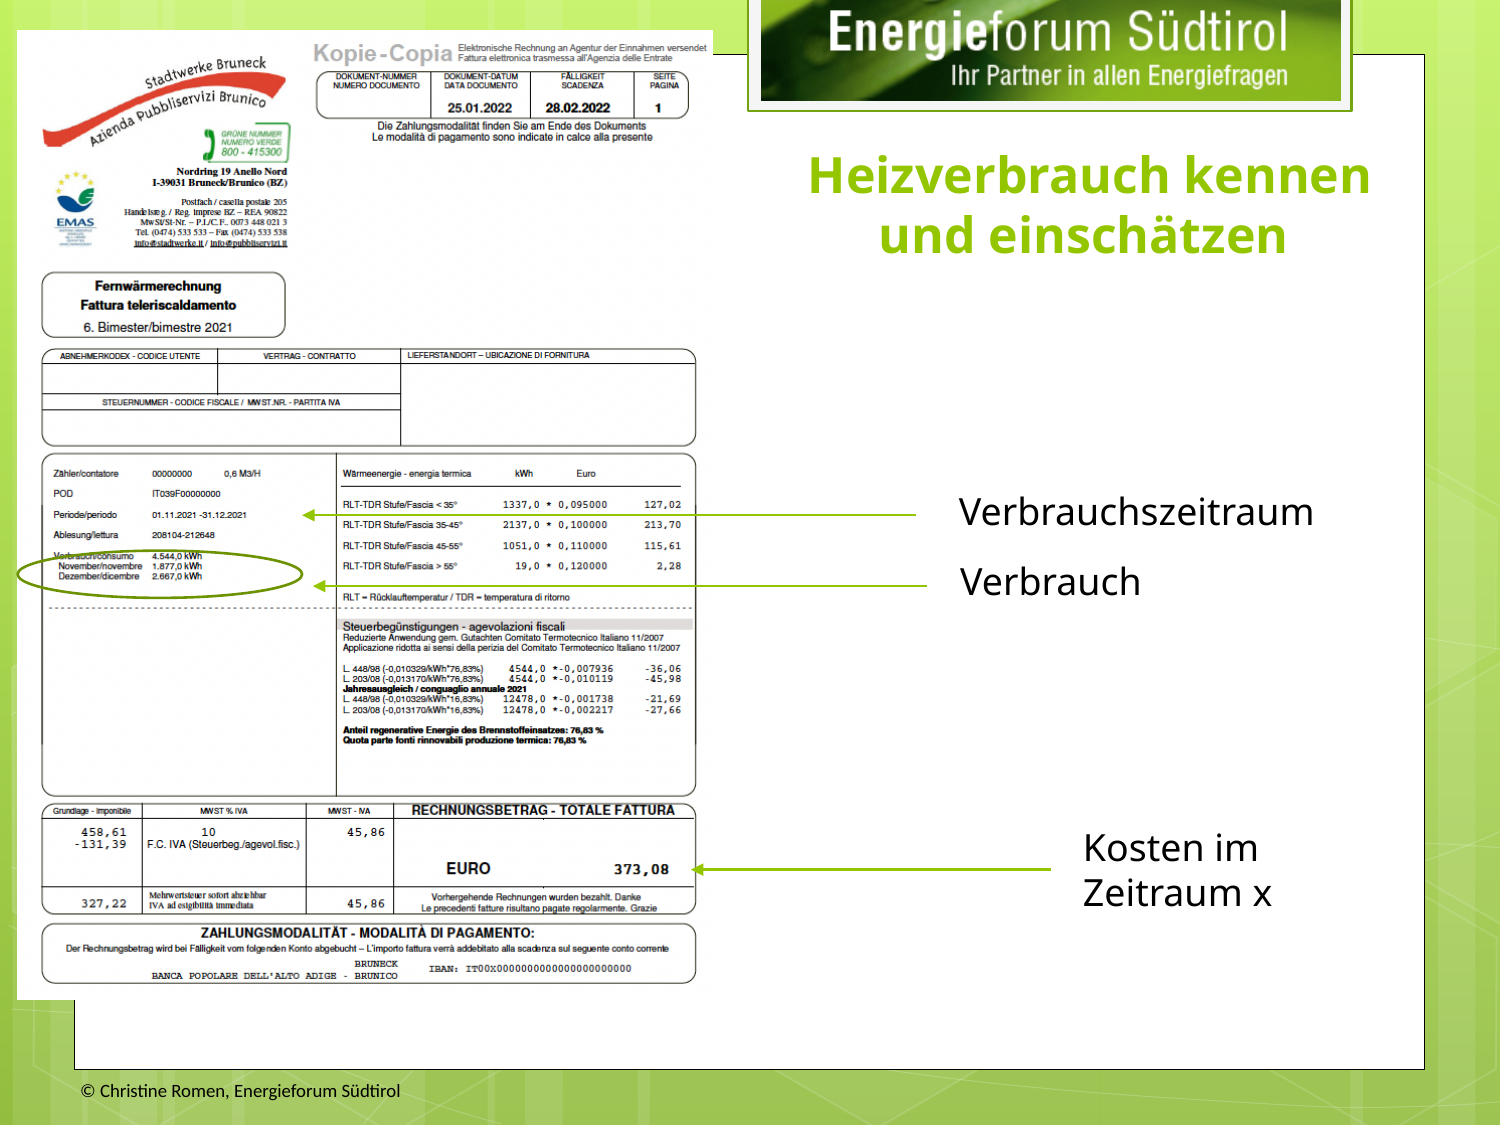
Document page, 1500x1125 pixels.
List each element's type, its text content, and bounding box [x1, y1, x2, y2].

text_box Verbrauchszeitraum [944, 480, 1330, 541]
picture [761, 0, 1341, 101]
text_box © Christine Romen, Energieforum Südtirol [64, 1070, 420, 1109]
text_box Kosten im Zeitraum x [1068, 816, 1288, 922]
text_box Heizverbrauch kennen und einschätzen [758, 136, 1422, 327]
text_box Verbrauch [945, 550, 1157, 611]
picture [17, 30, 714, 1000]
